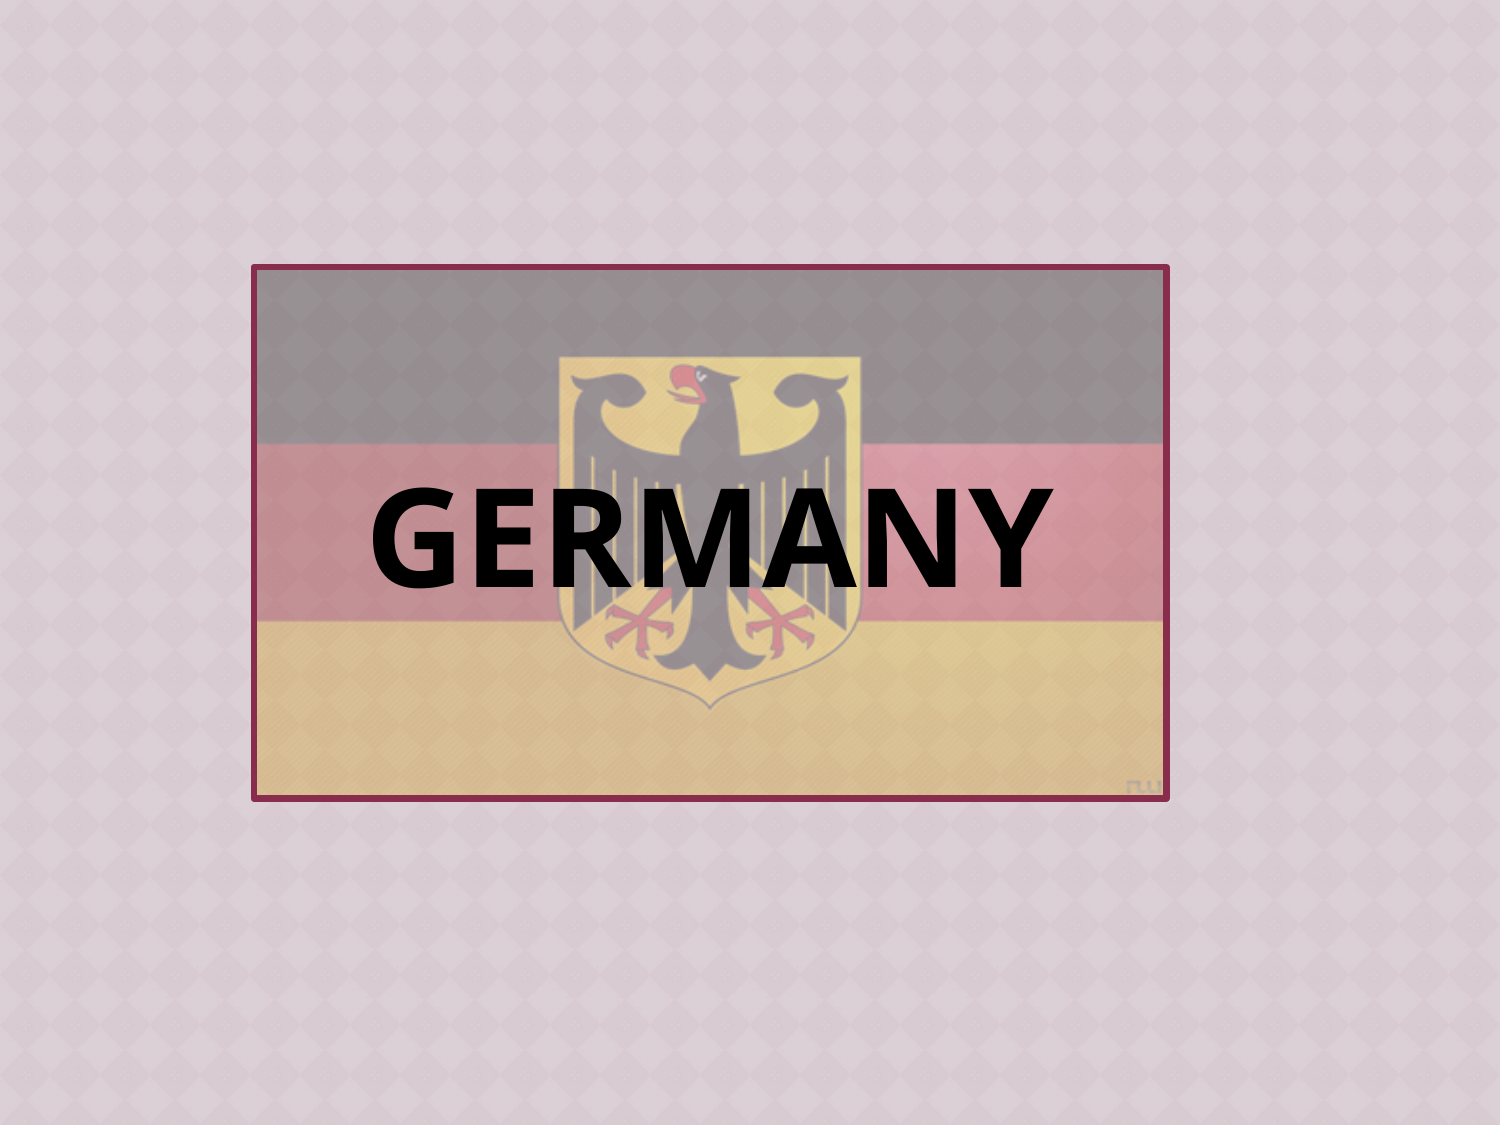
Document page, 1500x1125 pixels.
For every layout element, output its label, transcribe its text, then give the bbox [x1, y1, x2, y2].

text_box GERMANY [251, 264, 1170, 802]
